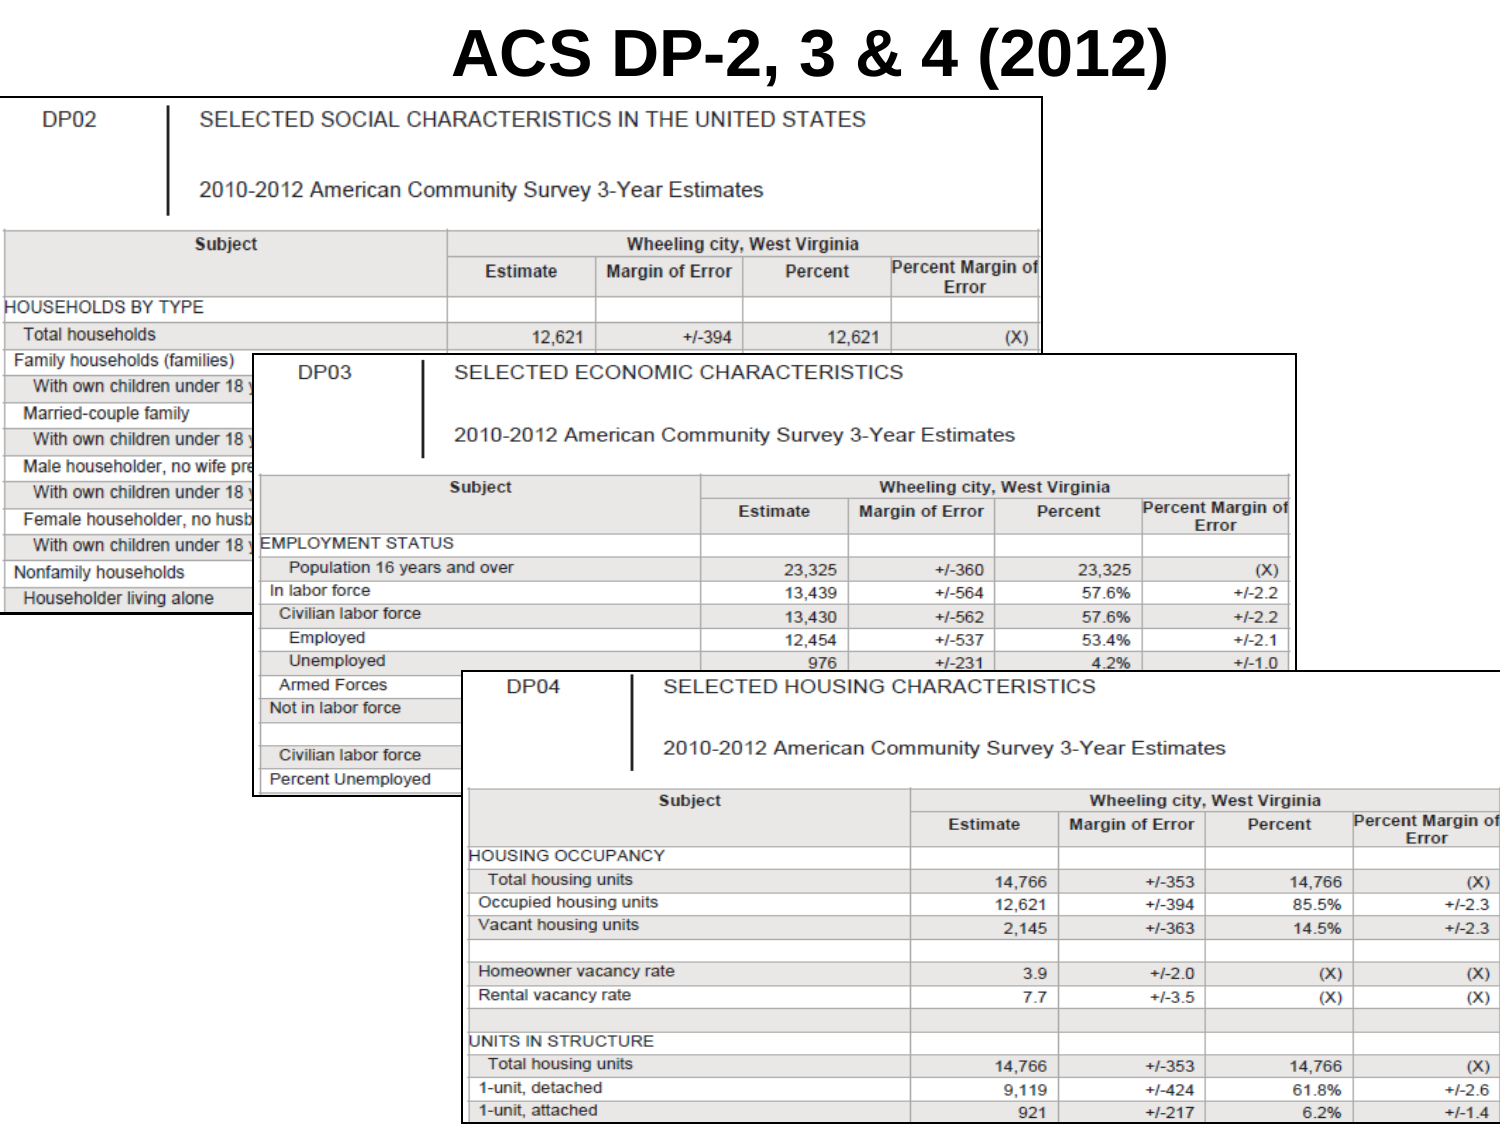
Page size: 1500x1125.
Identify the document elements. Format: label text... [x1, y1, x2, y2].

text_box ACS DP-2, 3 & 4 (2012) [399, 1, 1238, 97]
picture [0, 97, 1500, 1123]
